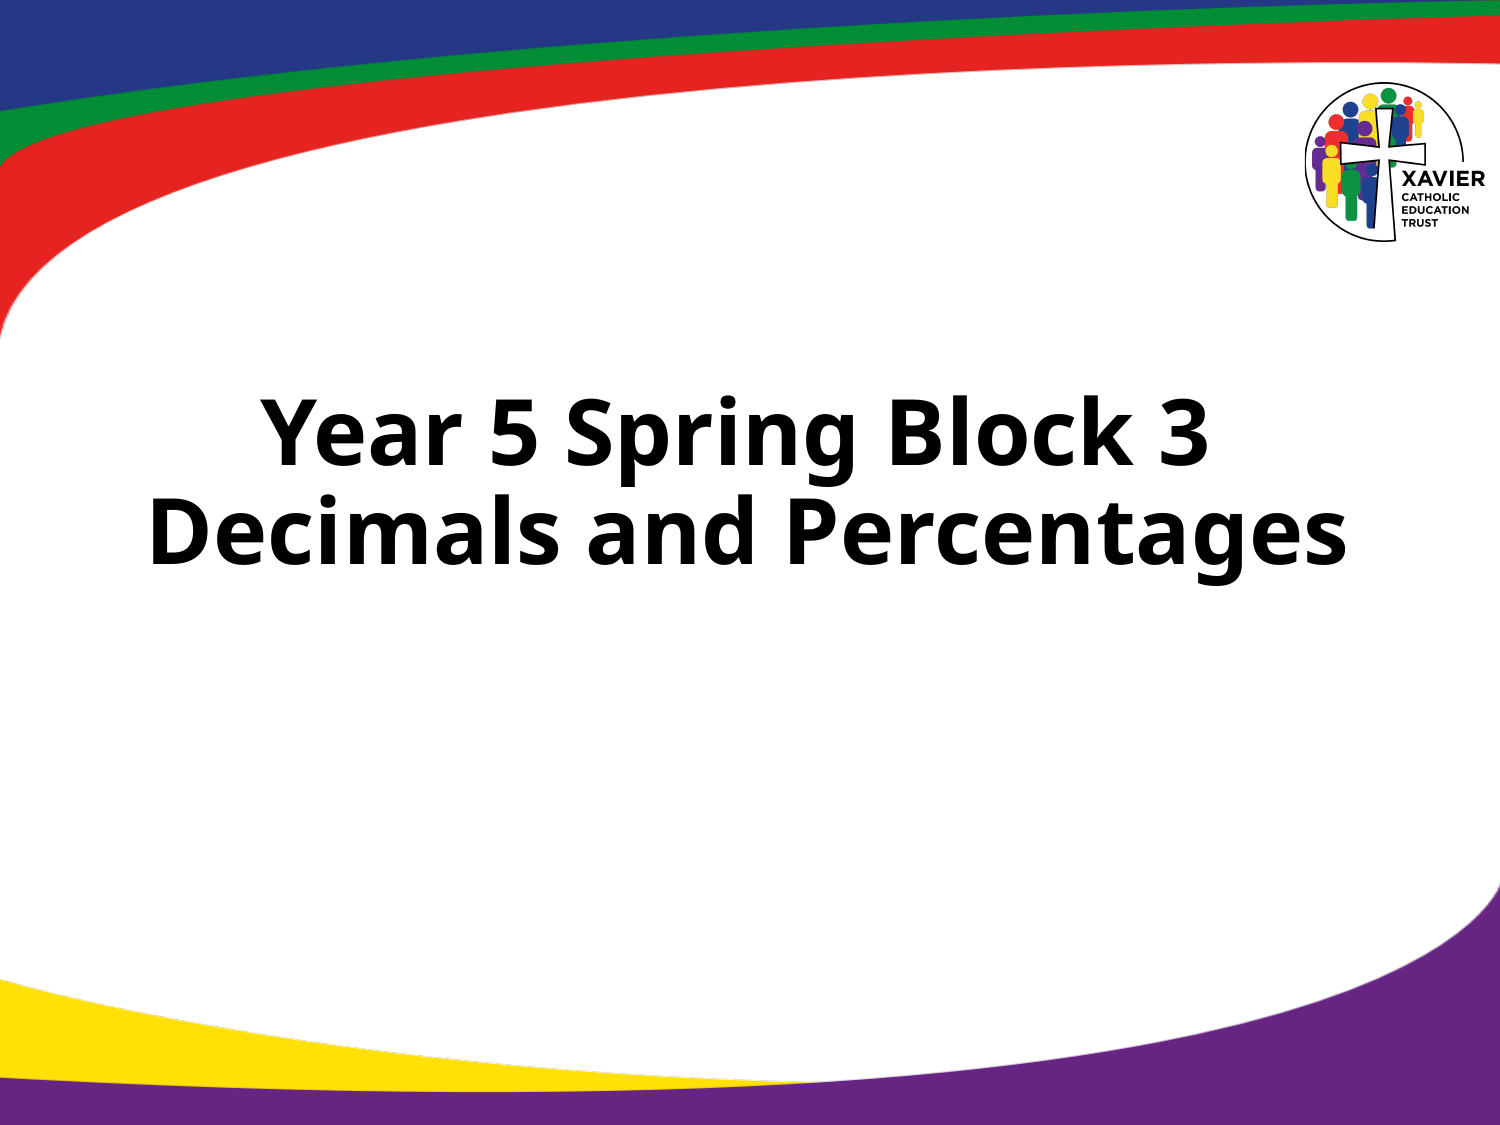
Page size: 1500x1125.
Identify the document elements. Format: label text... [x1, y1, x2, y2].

title Year 5 Spring Block 3 Decimals and Percentages [81, 376, 1415, 594]
